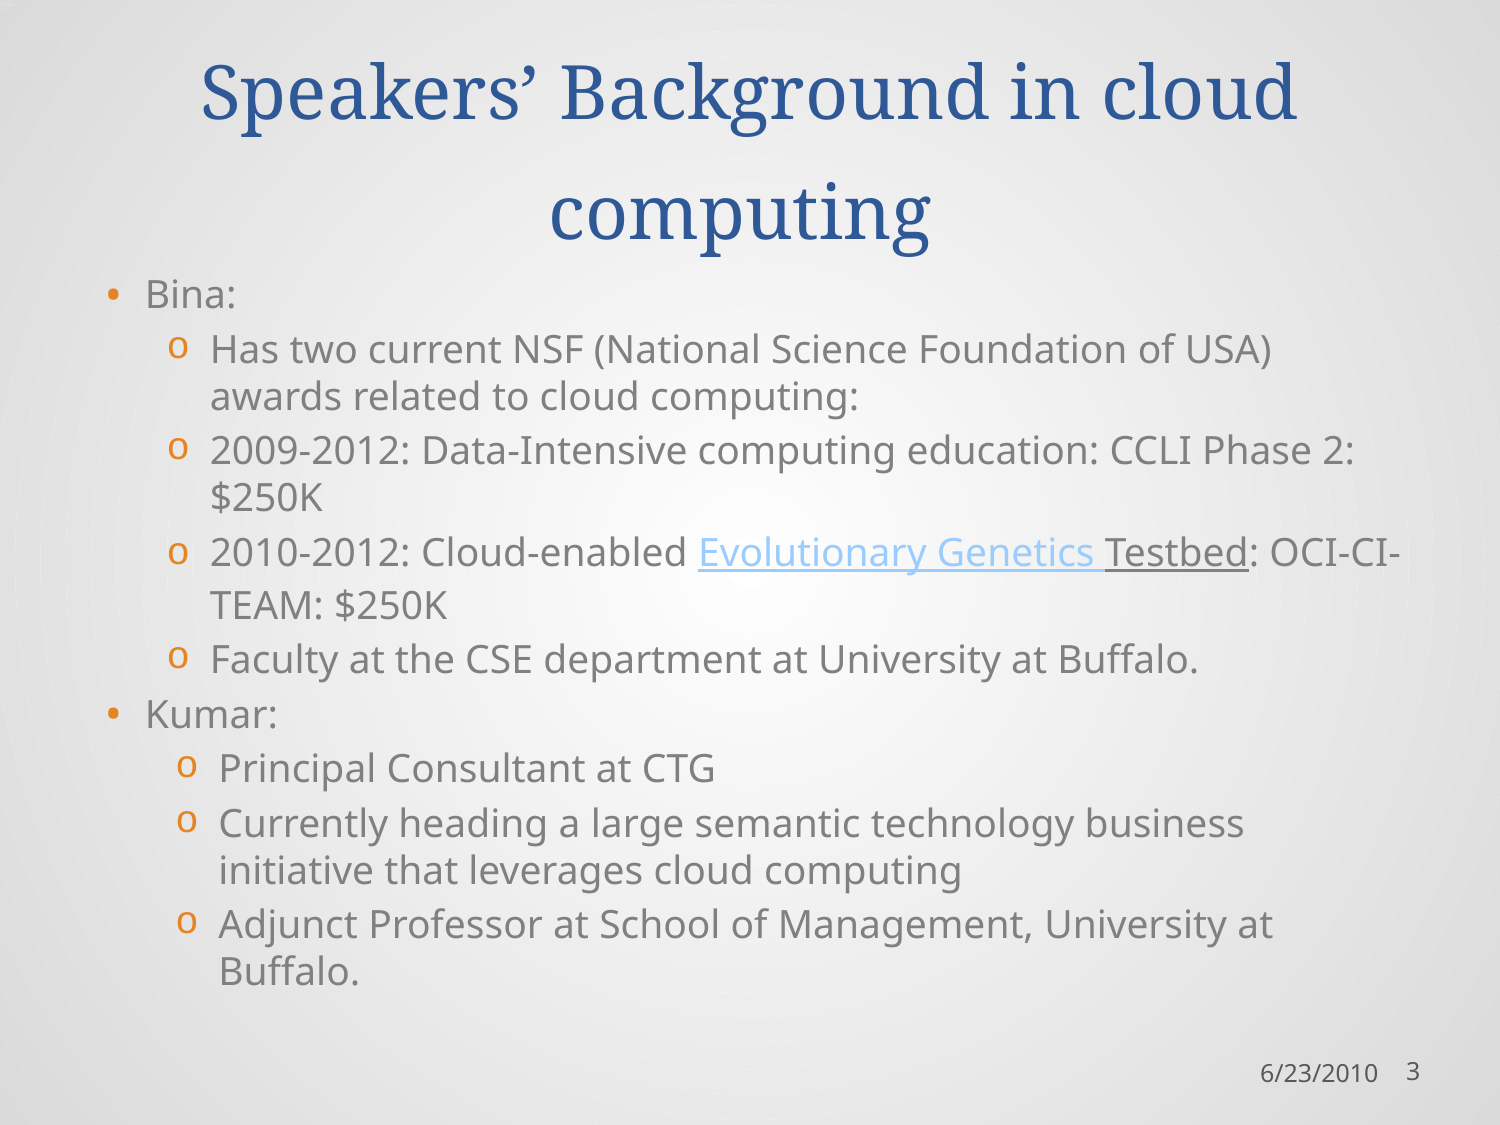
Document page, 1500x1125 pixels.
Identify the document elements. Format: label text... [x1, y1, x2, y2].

list Bina: Has two current NSF (National Science Foundation of USA) awards related to cloud computing: 2009-2012: Data-Intensive computing education: CCLI Phase 2: $250K 2010-2012: Cloud-enabled Evolutionary Genetics Testbed: OCI-CI-TEAM: $250K Faculty at the CSE department at University at Buffalo. Kumar: Principal Consultant at CTG Currently heading a large semantic technology business initiative that leverages cloud computing Adjunct Professor at School of Management, University at Buffalo. [75, 262, 1425, 1005]
slide_number 3 [1401, 1042, 1494, 1103]
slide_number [1043, 1042, 1386, 1103]
title Speakers’ Background in cloud computing [75, 0, 1425, 262]
